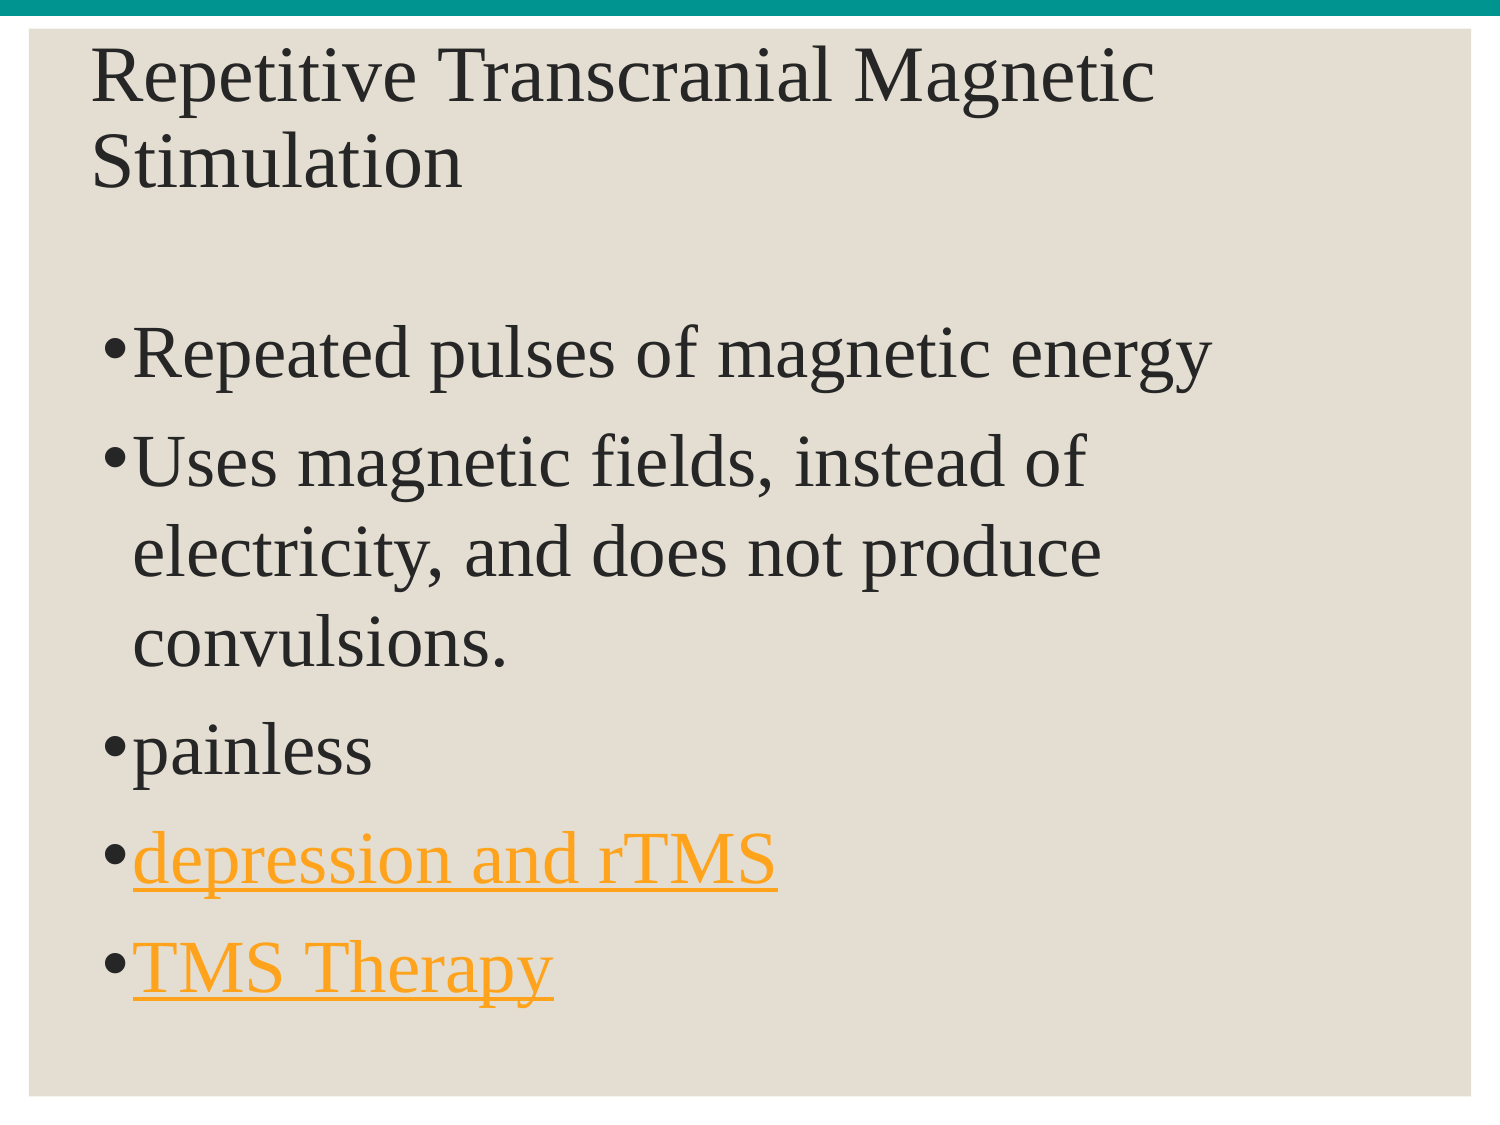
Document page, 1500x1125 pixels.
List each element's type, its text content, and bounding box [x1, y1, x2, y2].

picture [0, 0, 1500, 16]
title Repetitive Transcranial Magnetic Stimulation [75, 24, 1425, 213]
list Repeated pulses of magnetic energy Uses magnetic fields, instead of electricity, and does not produce convulsions. painless depression and rTMS TMS Therapy [87, 295, 1325, 1038]
